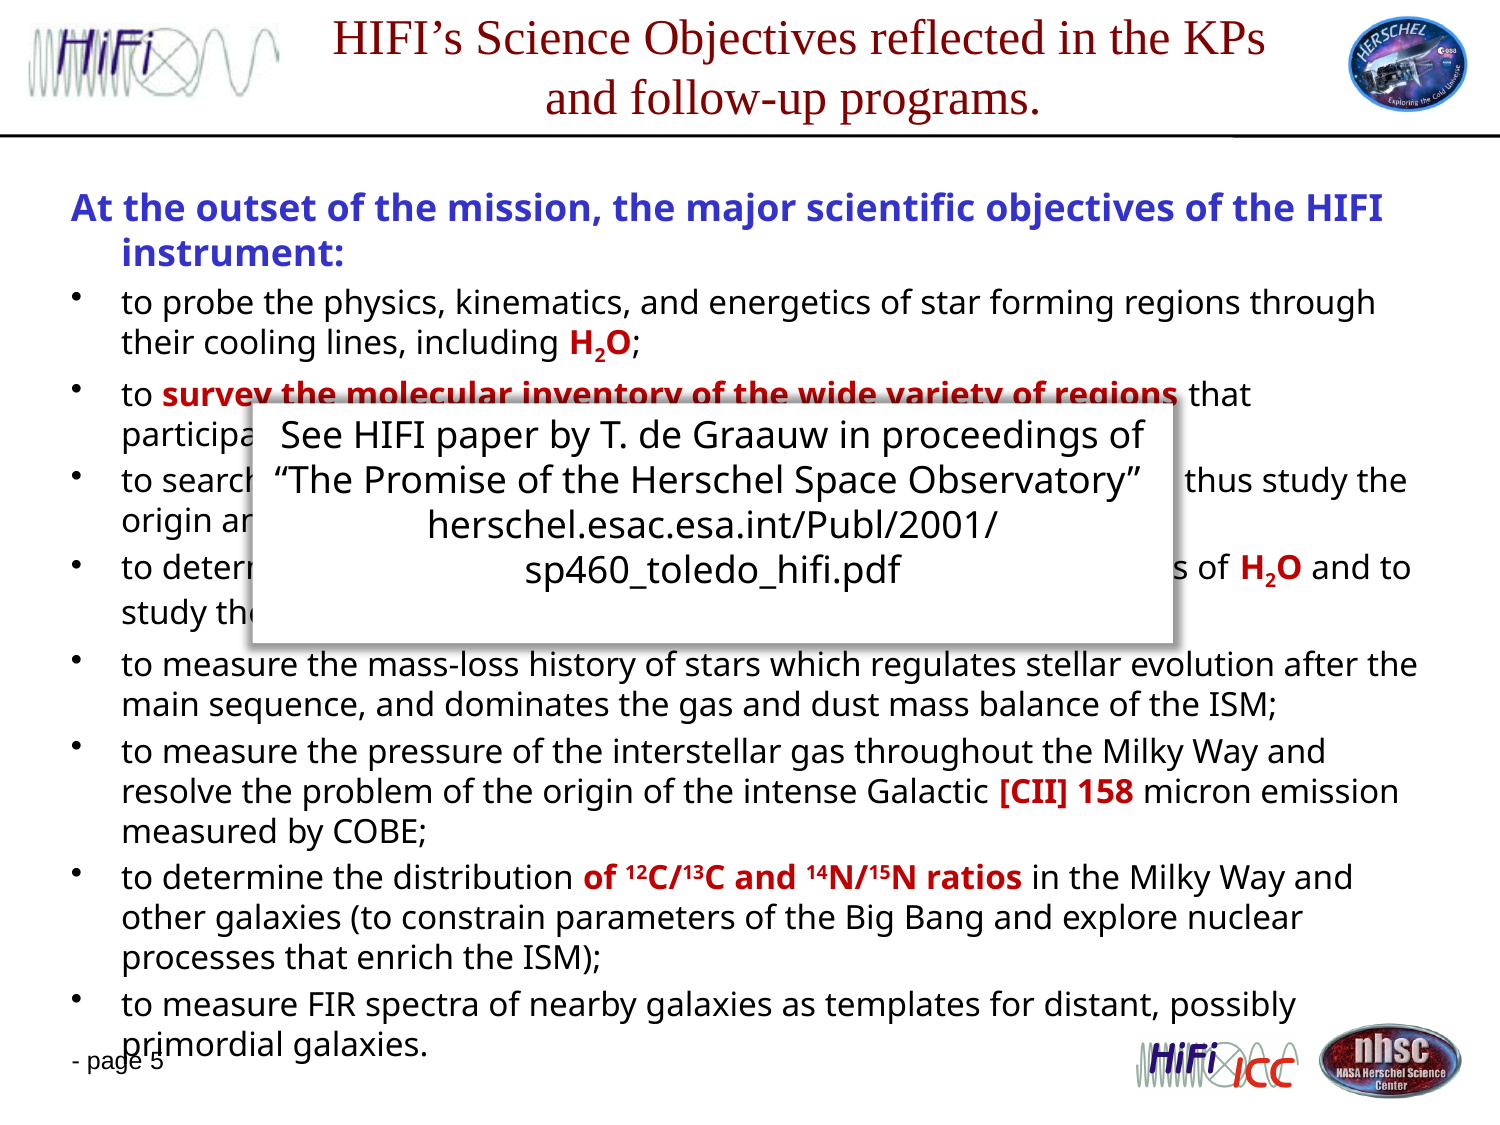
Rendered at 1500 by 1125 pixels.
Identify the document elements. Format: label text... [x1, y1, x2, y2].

picture [1315, 1019, 1466, 1102]
picture [18, 14, 292, 109]
list At the outset of the mission, the major scientific objectives of the HIFI instrument: to probe the physics, kinematics, and energetics of star forming regions through their cooling lines, including H2O; to survey the molecular inventory of the wide variety of regions that participate in the life-cycle of stars and planets; to search for low-lying transitions of complex species (i.e. PAHs) and thus study the origin and evolution of the molecular universe; to determine the out-gassing rate of comets through measurements of H2O and to study the distribution of H2O in the giant planets; to measure the mass-loss history of stars which regulates stellar evolution after the main sequence, and dominates the gas and dust mass balance of the ISM; to measure the pressure of the interstellar gas throughout the Milky Way and resolve the problem of the origin of the intense Galactic [CII] 158 micron emission measured by COBE; to determine the distribution of 12C/13C and 14N/15N ratios in the Milky Way and other galaxies (to constrain parameters of the Big Bang and explore nuclear processes that enrich the ISM); to measure FIR spectra of nearby galaxies as templates for distant, possibly primordial galaxies. [55, 176, 1443, 1071]
picture [1348, 15, 1469, 114]
picture [1136, 1071, 1299, 1100]
title HIFI’s Science Objectives reflected in the KPs and follow-up programs. [316, 5, 1284, 124]
text_box See HIFI paper by T. de Graauw in proceedings of “The Promise of the Herschel Space Observatory” herschel.esac.esa.int/Publ/2001/sp460_toledo_hifi.pdf [252, 403, 1173, 644]
